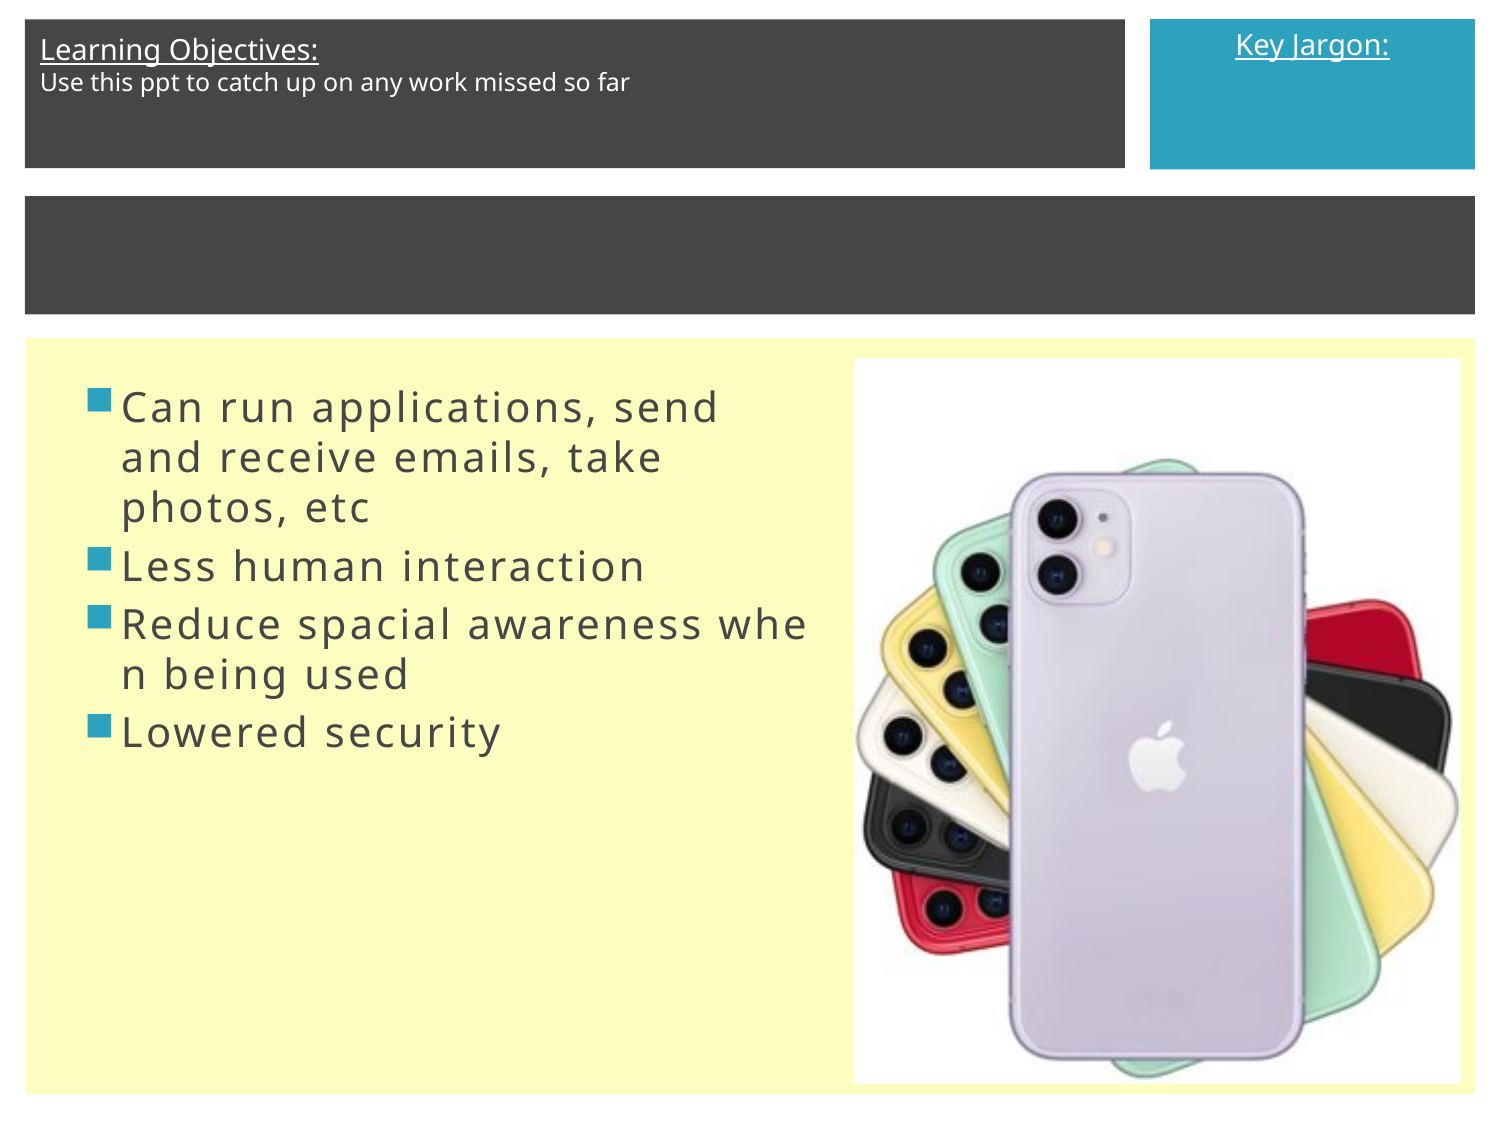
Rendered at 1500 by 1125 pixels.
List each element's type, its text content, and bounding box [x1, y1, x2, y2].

list Can run applications, send and receive emails, take photos, etc​ Less human interaction​ Reduce spacial awareness when being used​ Lowered security [61, 373, 835, 1047]
picture [854, 358, 1461, 1084]
